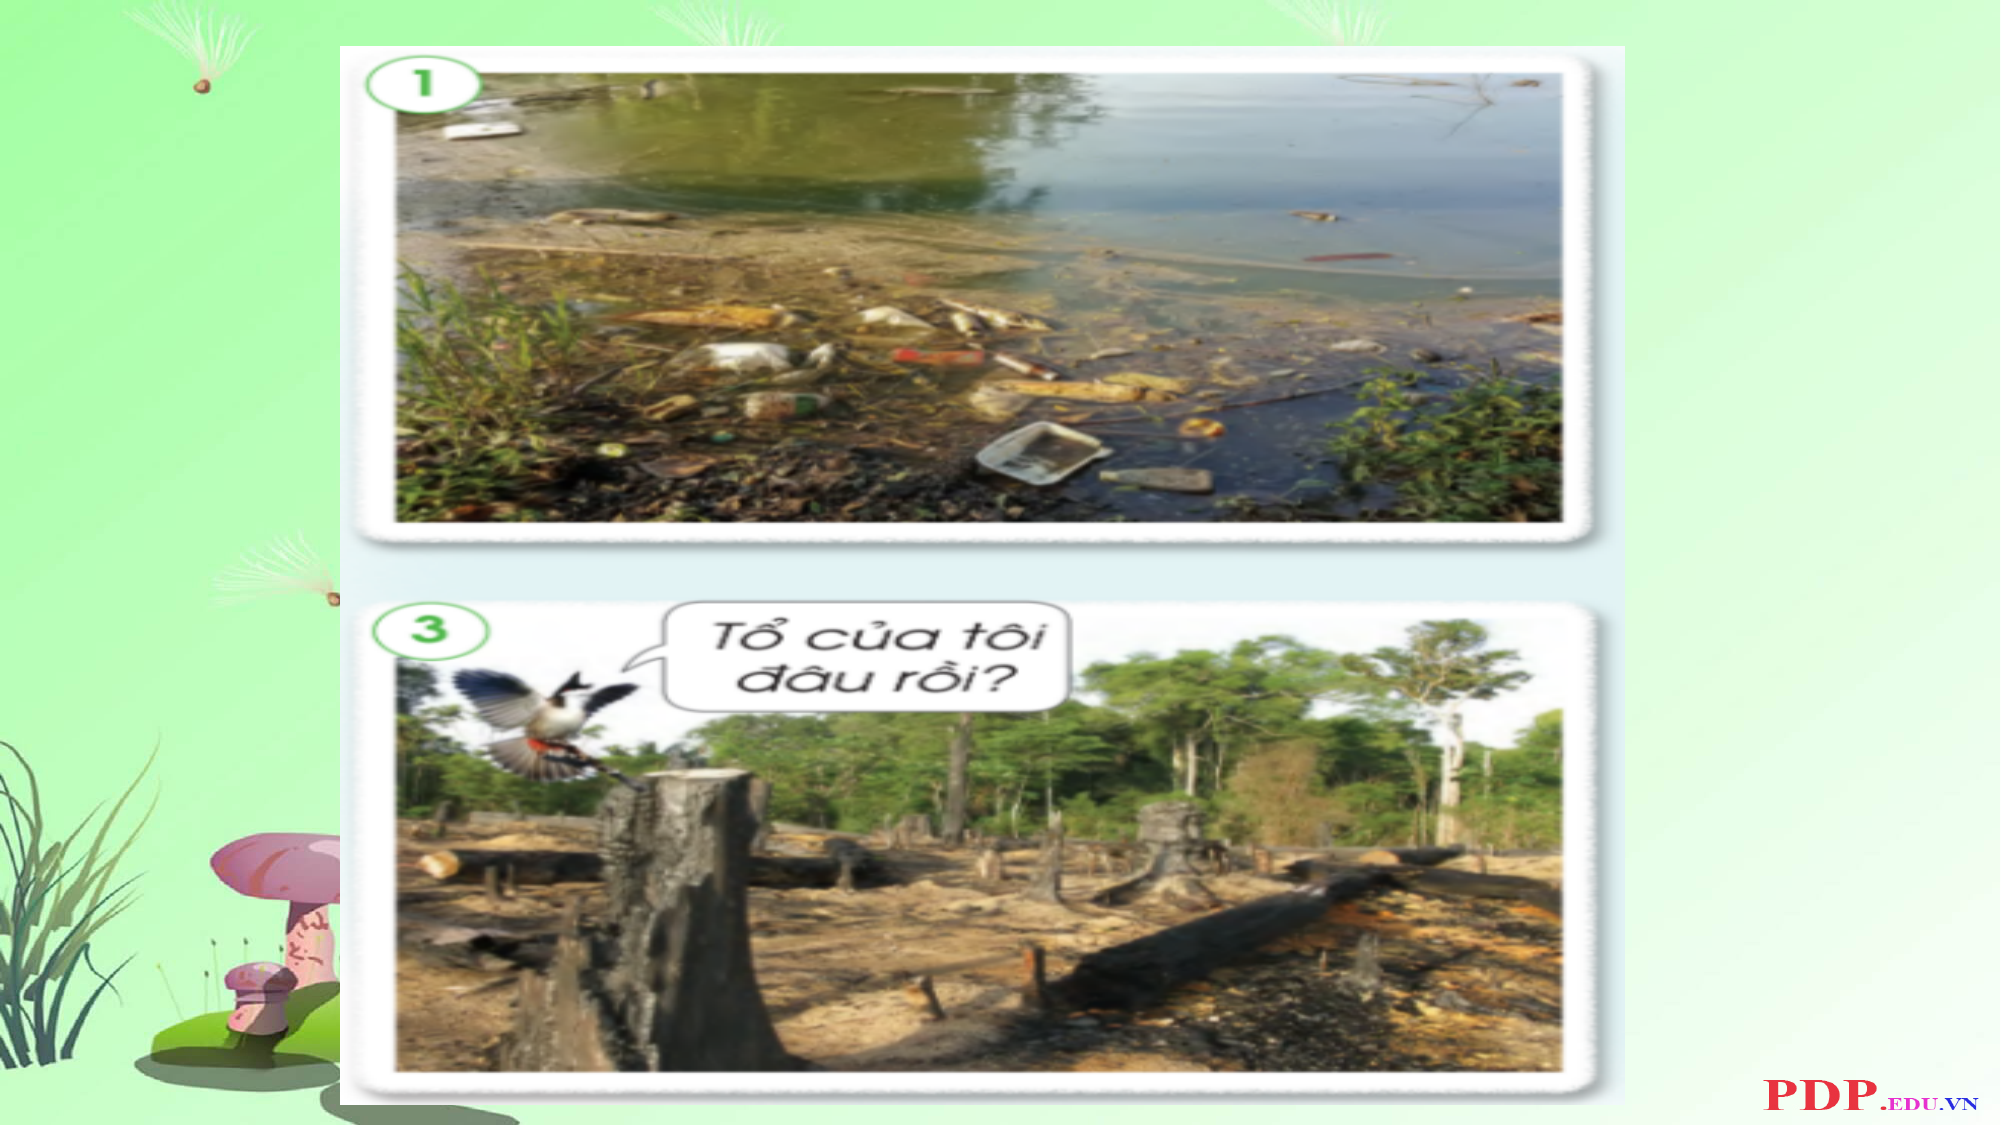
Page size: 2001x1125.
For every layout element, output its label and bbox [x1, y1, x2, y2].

picture [0, 0, 2001, 1125]
list [340, 46, 1625, 1105]
